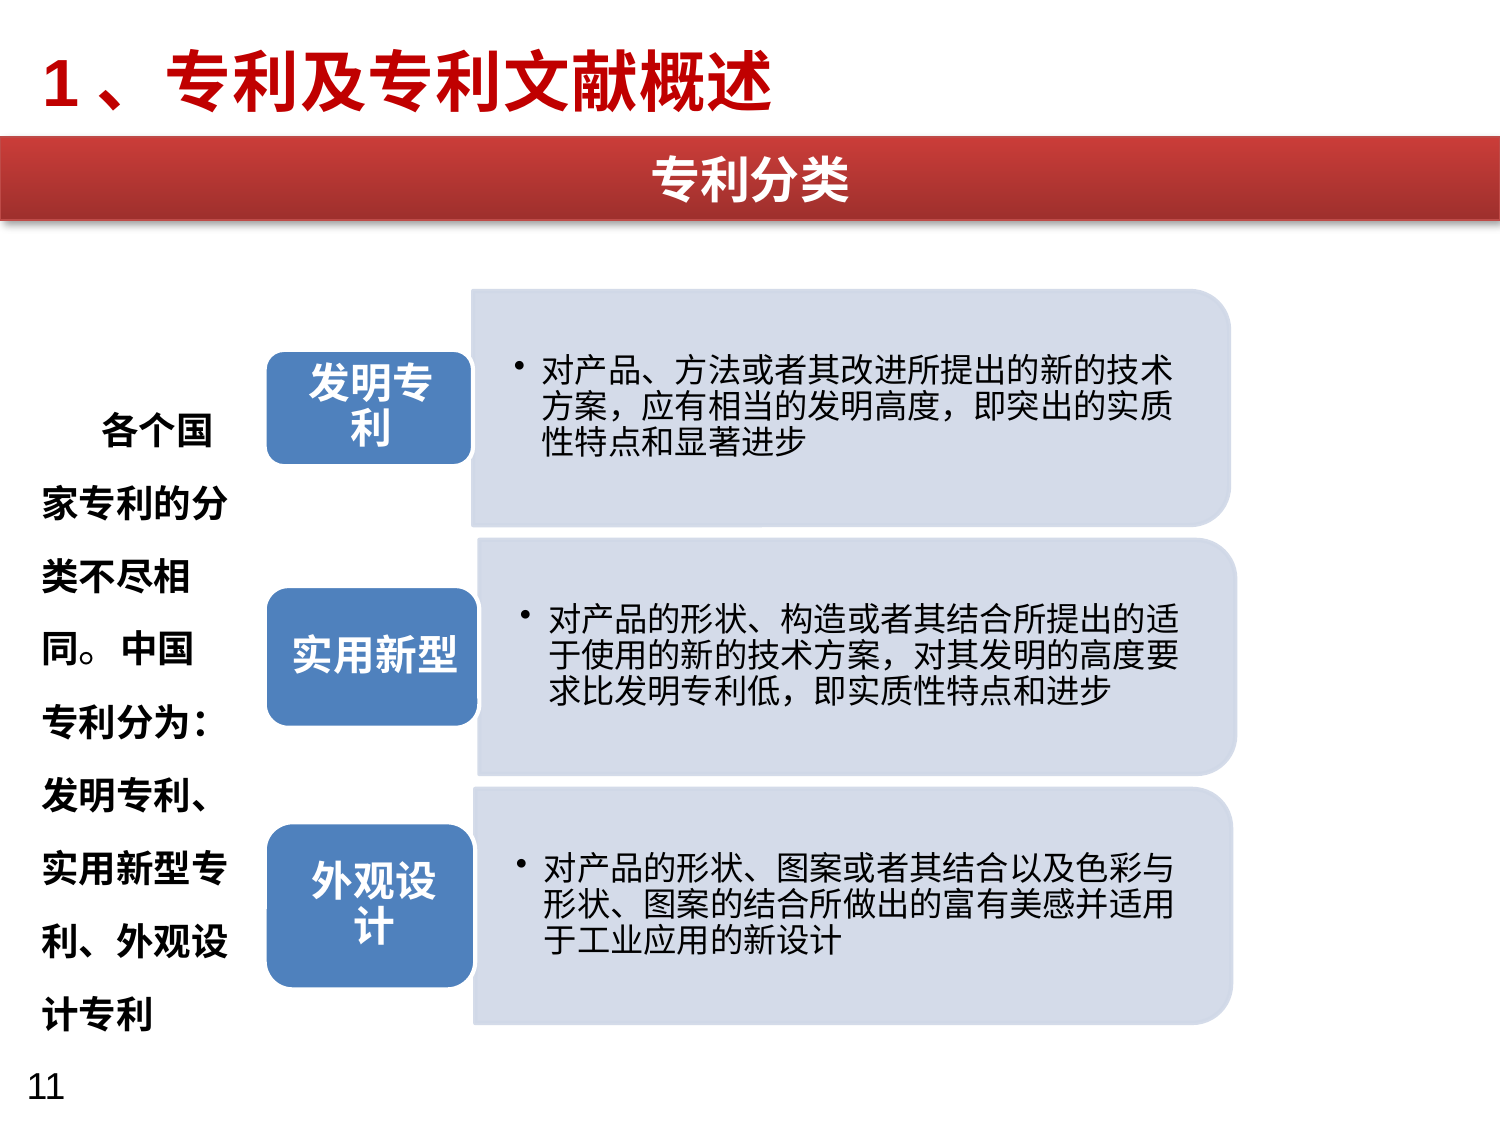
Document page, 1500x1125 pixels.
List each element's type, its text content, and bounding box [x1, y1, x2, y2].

title 1、专利及专利文献概述 [27, 18, 1318, 142]
text_box 各个国家专利的分类不尽相同。中国专利分为：发明专利、实用新型专利、外观设计专利 [41, 379, 231, 1043]
text_box 专利分类 [0, 136, 1500, 221]
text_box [159, 290, 1341, 1024]
